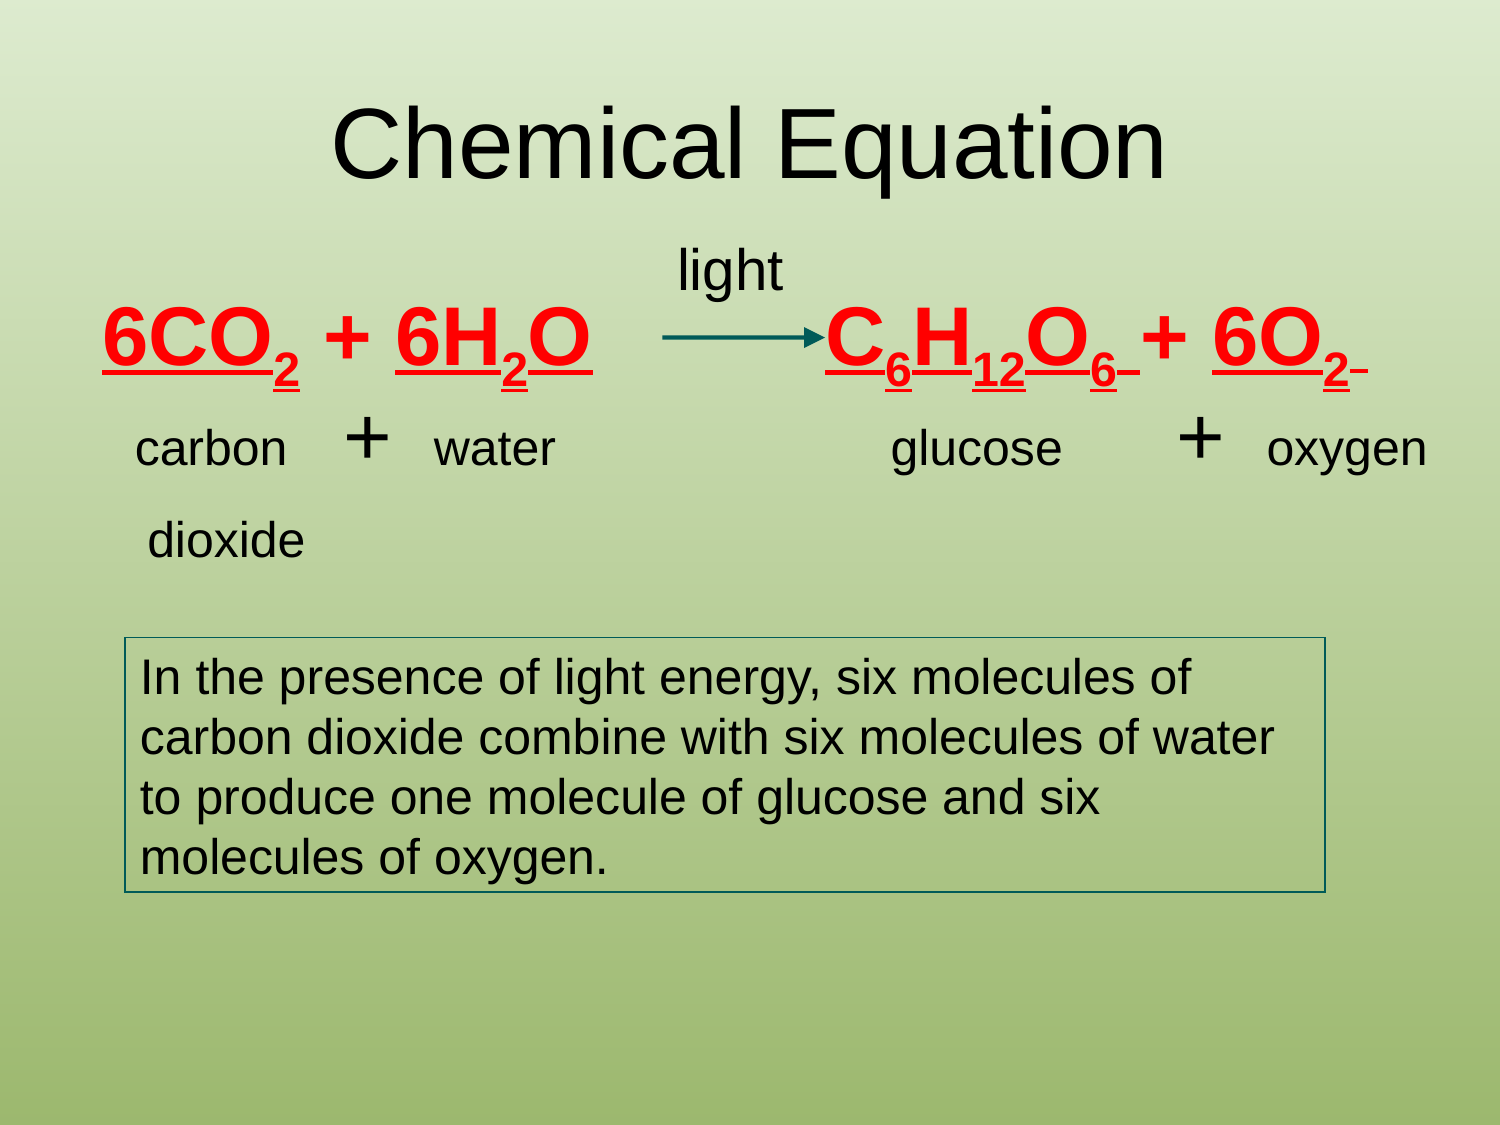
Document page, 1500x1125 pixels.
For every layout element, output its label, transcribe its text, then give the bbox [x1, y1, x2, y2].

text_box In the presence of light energy, six molecules of carbon dioxide combine with six molecules of water to produce one molecule of glucose and six molecules of oxygen. [124, 637, 1325, 893]
text_box light [662, 224, 800, 274]
text_box 6CO2 + 6H2O C6H12O6 + 6O2 [87, 274, 1418, 404]
title Chemical Equation [74, 44, 1426, 233]
text_box carbon + water glucose + oxygen dioxide [62, 374, 1463, 575]
